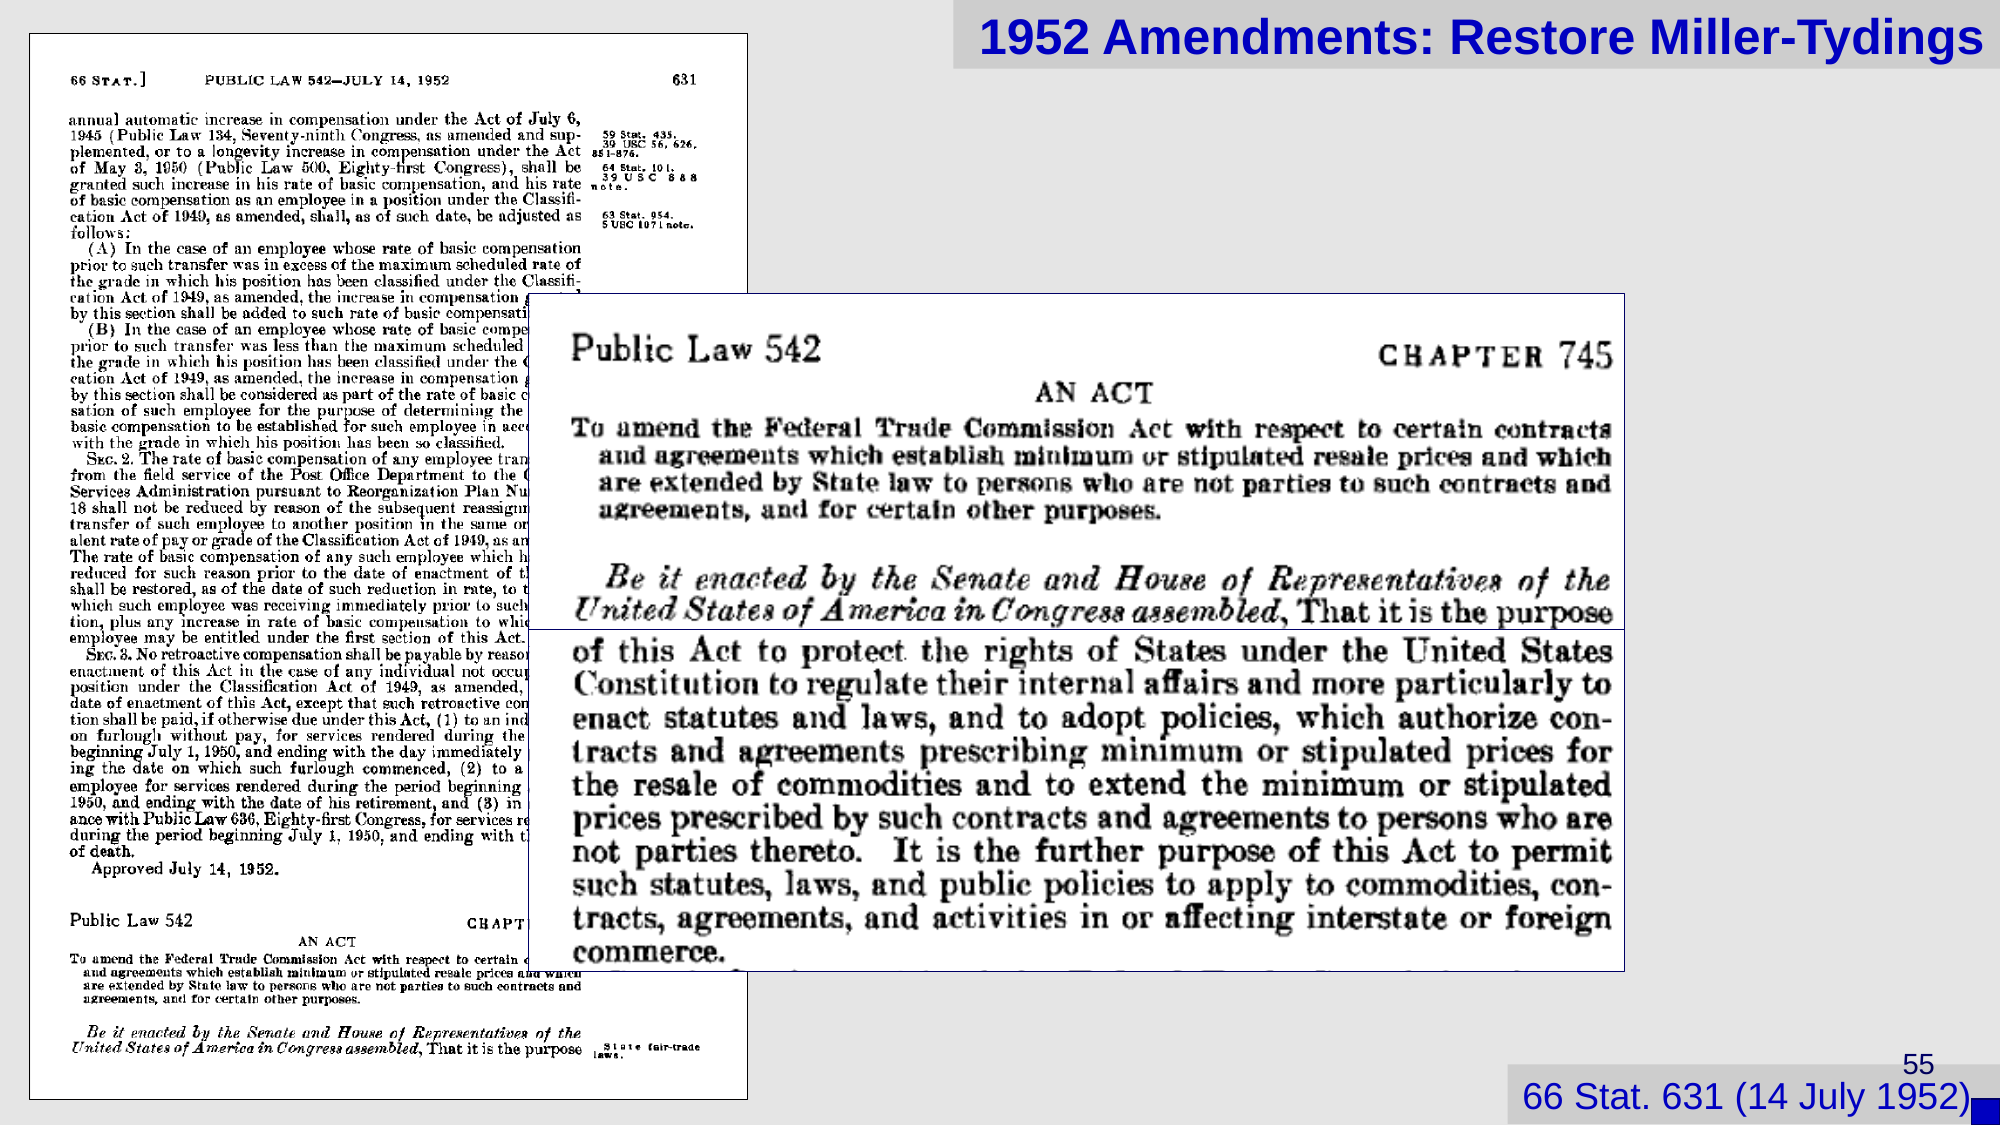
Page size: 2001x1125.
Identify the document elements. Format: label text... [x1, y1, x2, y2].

text_box 66 Stat. 631 (14 July 1952) [1507, 1064, 2000, 1125]
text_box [529, 293, 1625, 972]
text_box [1971, 1099, 2000, 1125]
picture [30, 34, 748, 1100]
title 1952 Amendments: Restore Miller-Tydings [953, 0, 2000, 69]
slide_number 55 [1533, 1024, 1951, 1064]
